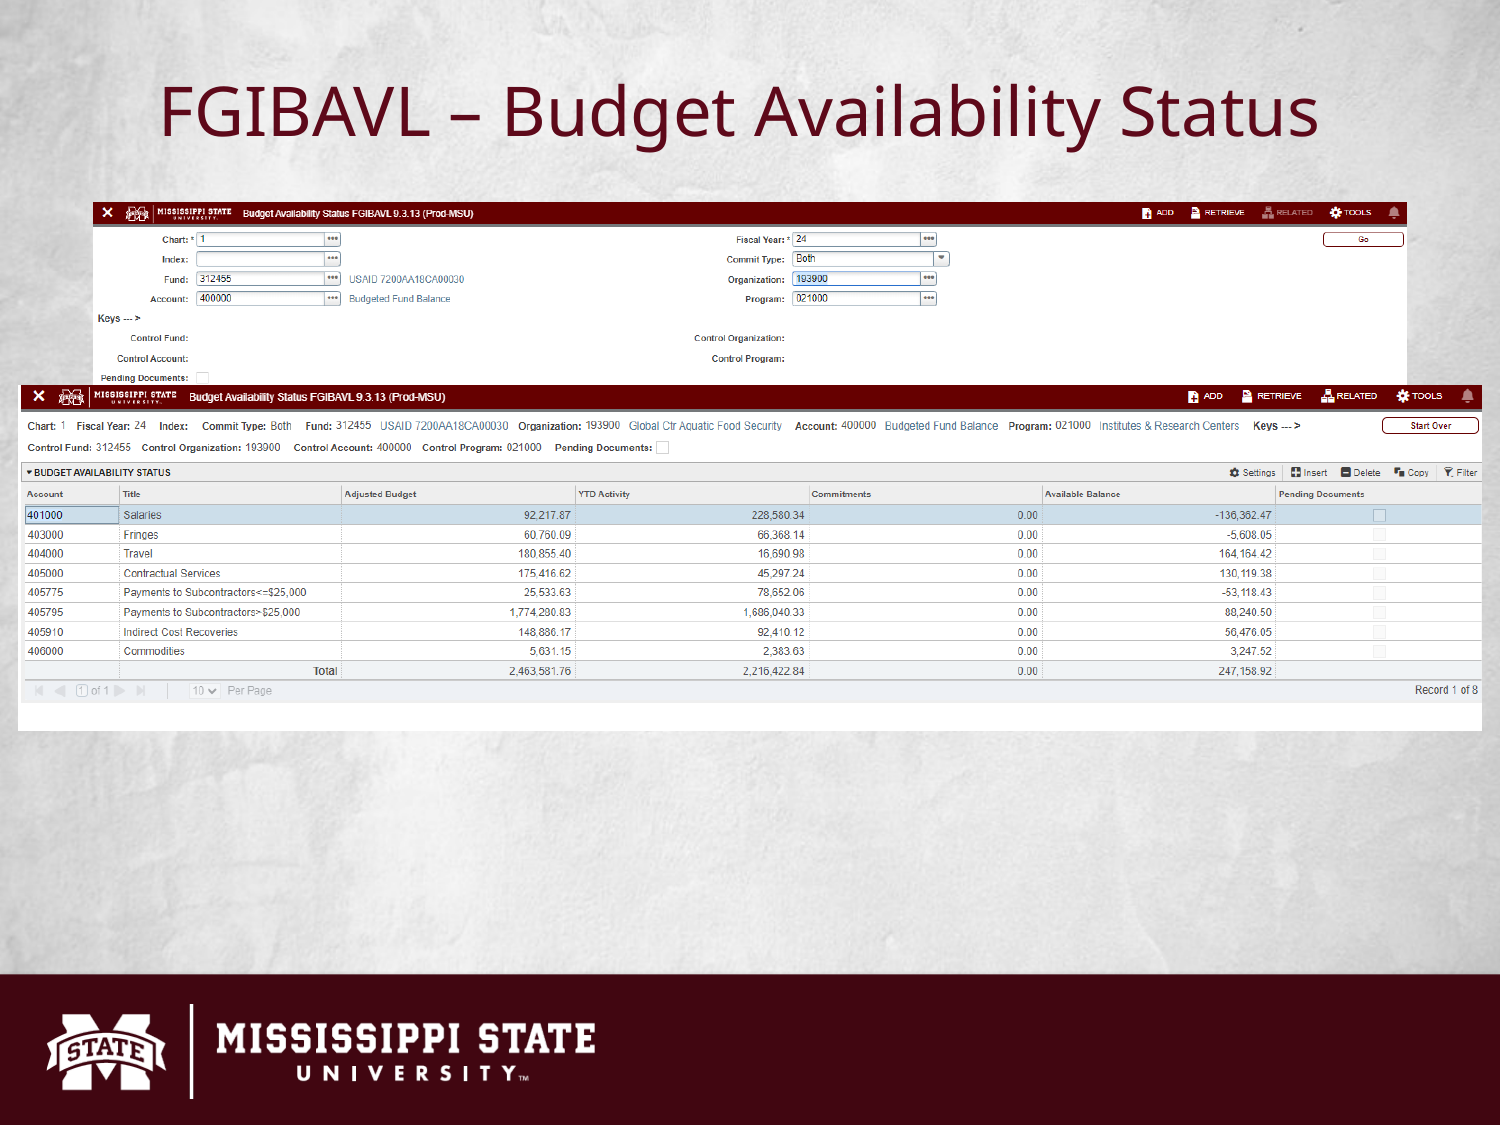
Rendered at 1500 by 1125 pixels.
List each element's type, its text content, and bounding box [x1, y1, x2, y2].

title FGIBAVL – Budget Availability Status [17, 15, 1463, 203]
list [93, 202, 1407, 383]
picture [18, 385, 1482, 732]
